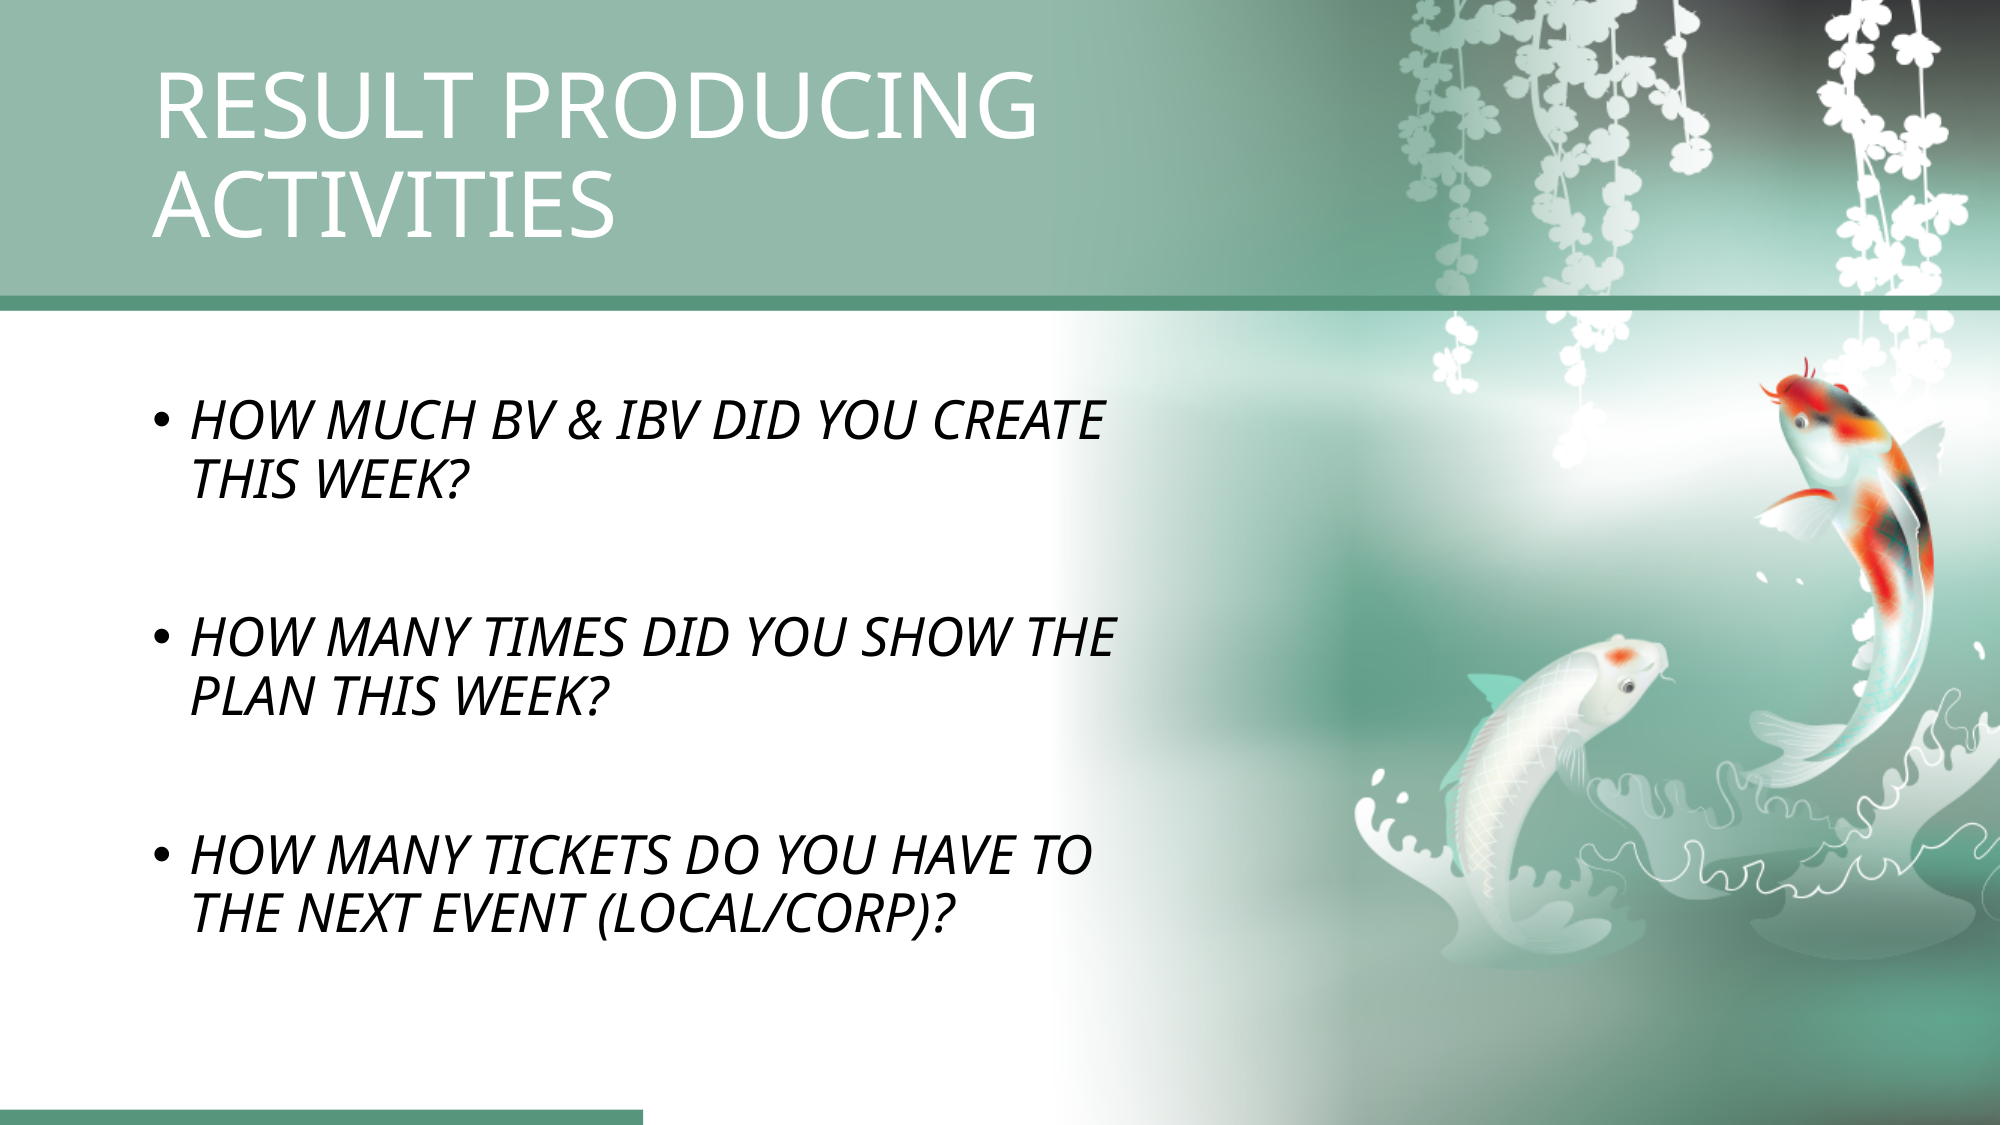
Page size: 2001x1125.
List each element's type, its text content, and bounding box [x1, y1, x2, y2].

text_box [0, 295, 2000, 311]
list HOW MUCH BV & IBV DID YOU CREATE THIS WEEK? HOW MANY TIMES DID YOU SHOW THE PLAN THIS WEEK? HOW MANY TICKETS DO YOU HAVE TO THE NEXT EVENT (LOCAL/CORP)? [137, 385, 1146, 1125]
text_box [0, 1109, 644, 1125]
picture [0, 311, 2000, 1125]
text_box [0, 0, 1799, 295]
picture [1799, 0, 2000, 295]
title RESULT PRODUCING ACTIVITIES [137, 50, 1863, 268]
